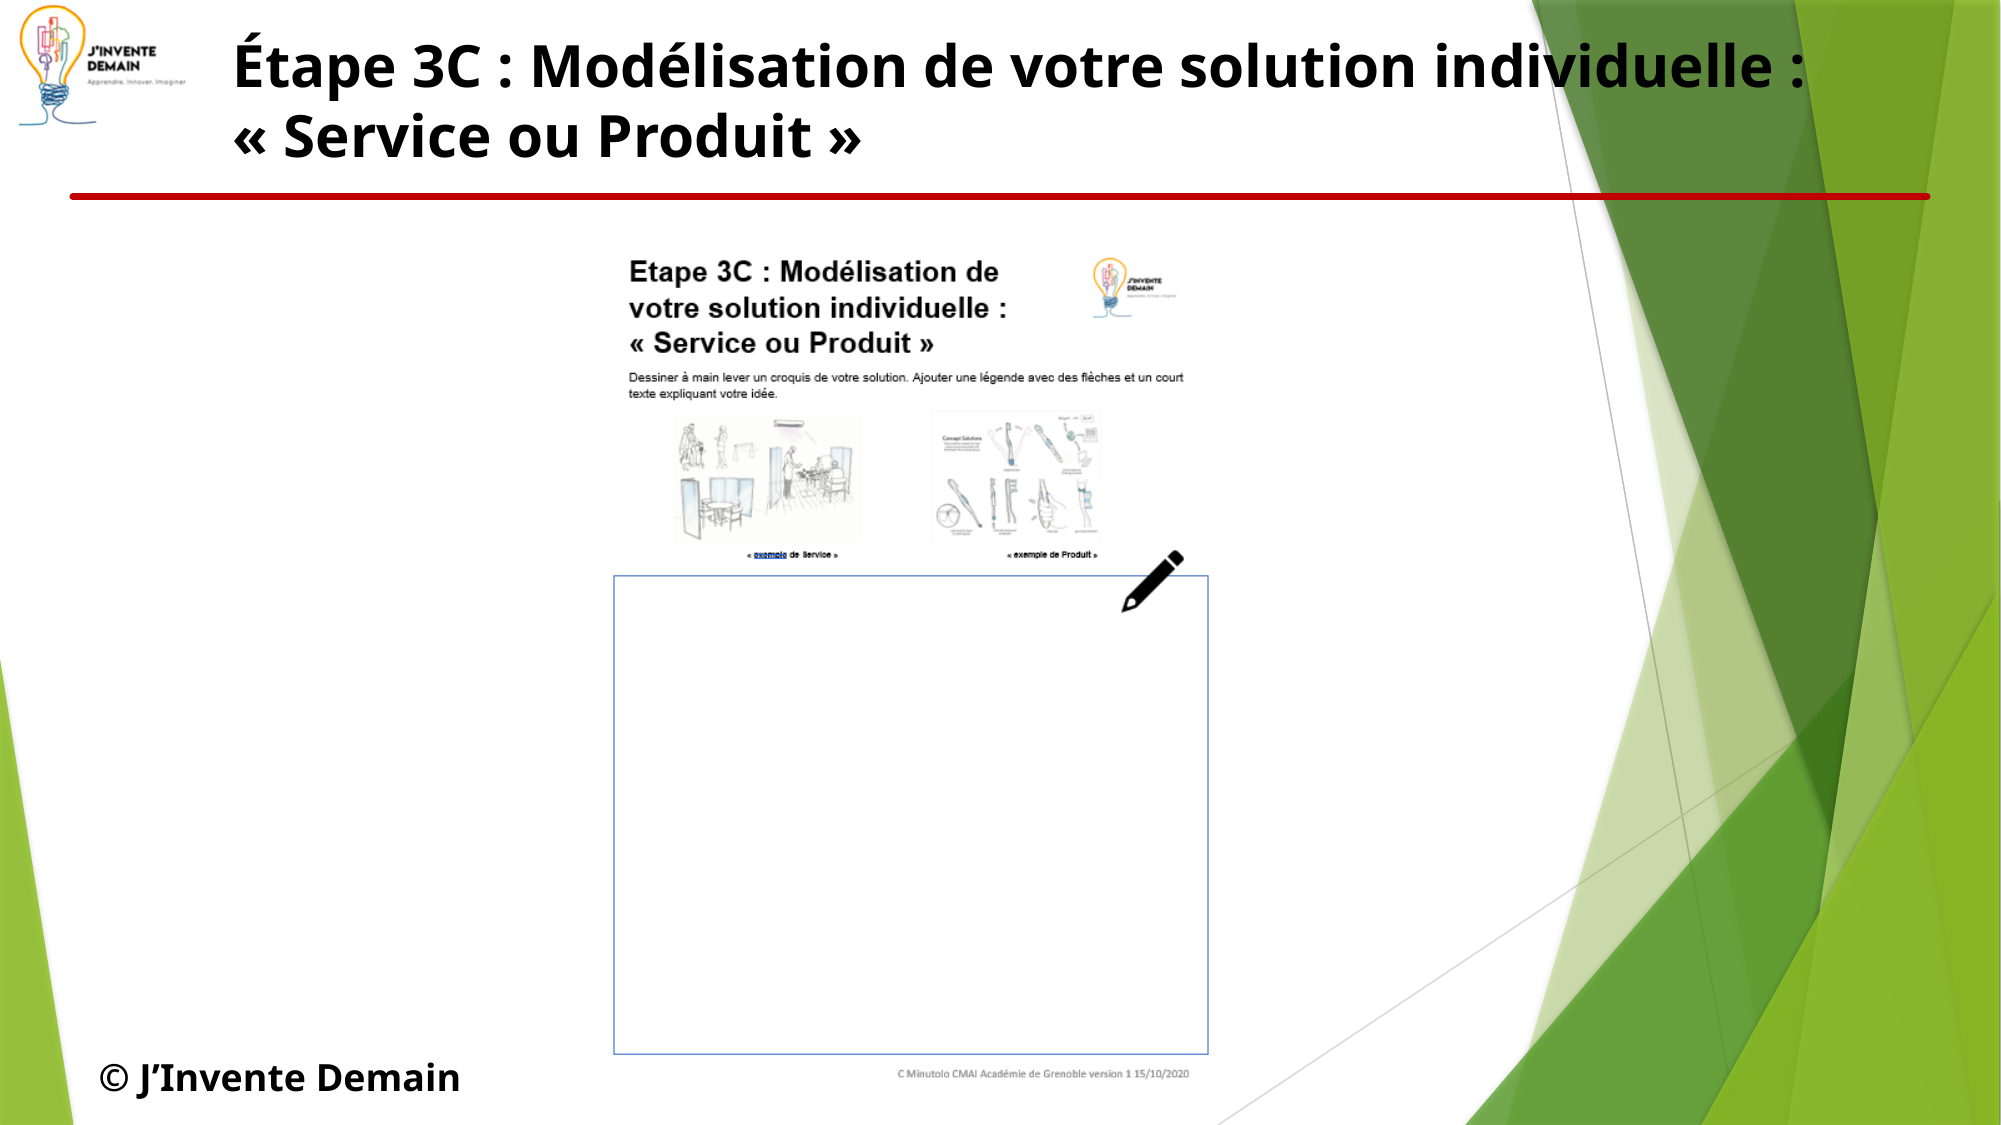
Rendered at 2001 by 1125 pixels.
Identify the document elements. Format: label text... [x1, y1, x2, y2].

picture [8, 0, 213, 134]
picture [600, 238, 1216, 1090]
title Étape 3C : Modélisation de votre solution individuelle : « Service ou Produit » [217, 22, 1962, 239]
text_box © J’Invente Demain [83, 1046, 669, 1107]
